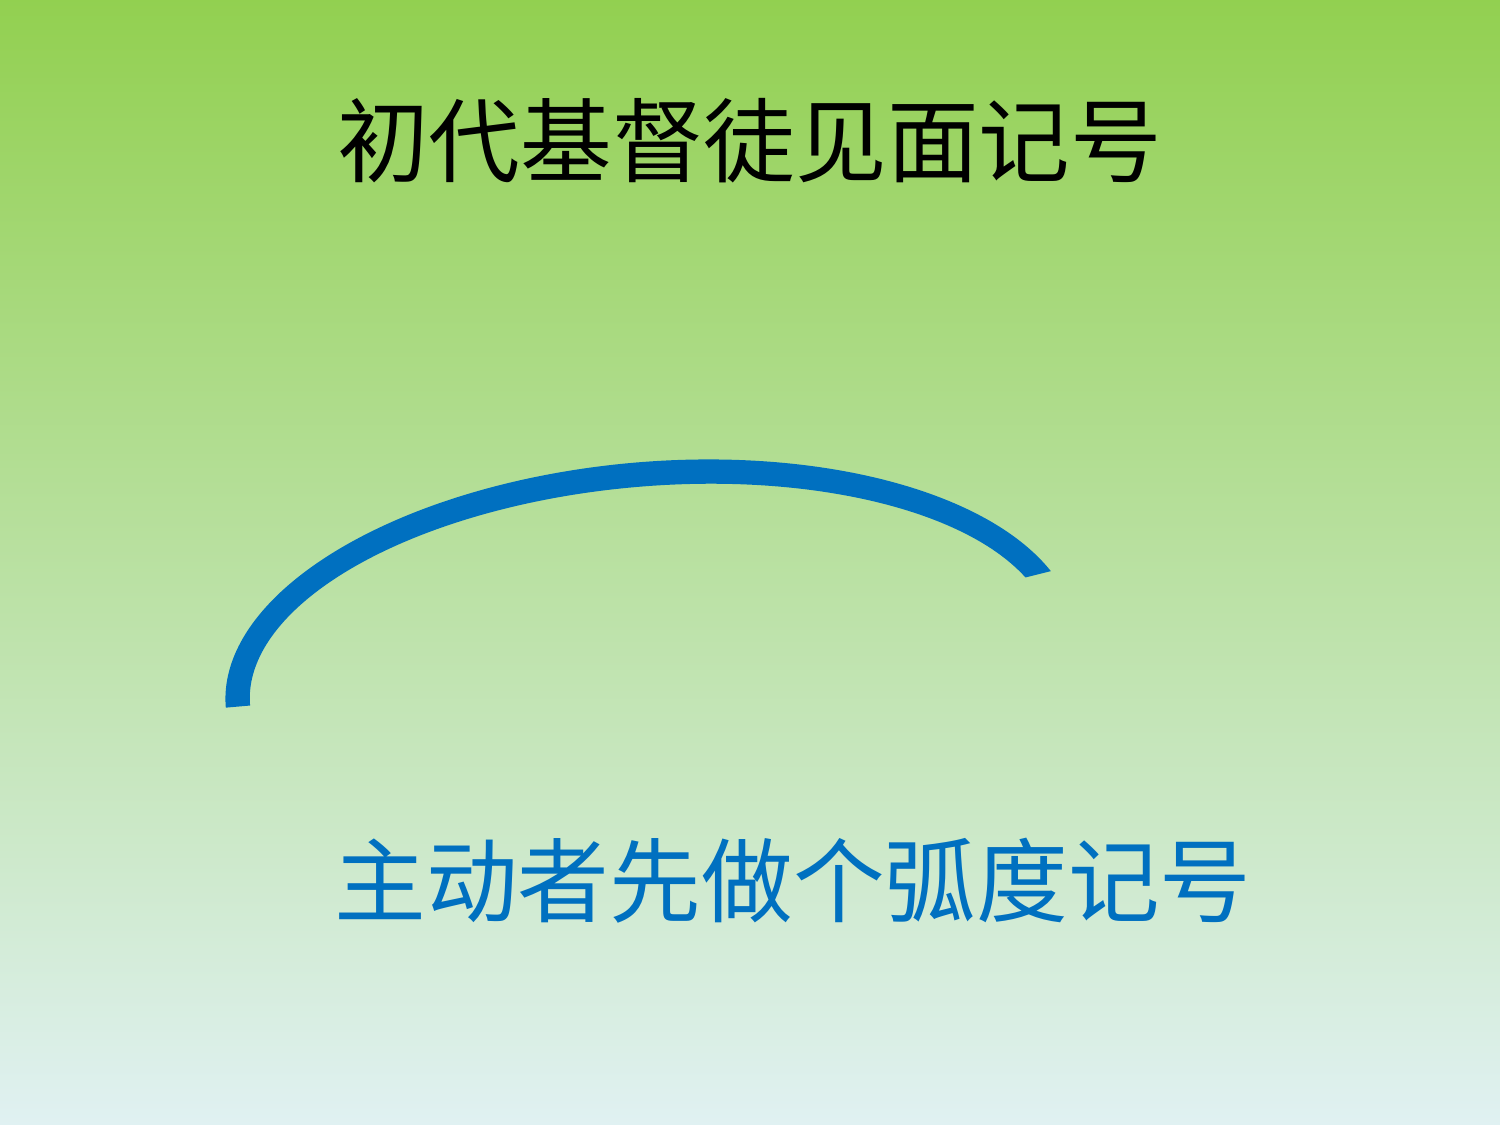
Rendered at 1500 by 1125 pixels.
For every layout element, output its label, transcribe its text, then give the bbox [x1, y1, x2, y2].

text_box [223, 457, 1053, 710]
title 初代基督徒见面记号 [74, 44, 1426, 233]
text_box 主动者先做个弧度记号 [146, 777, 1441, 995]
